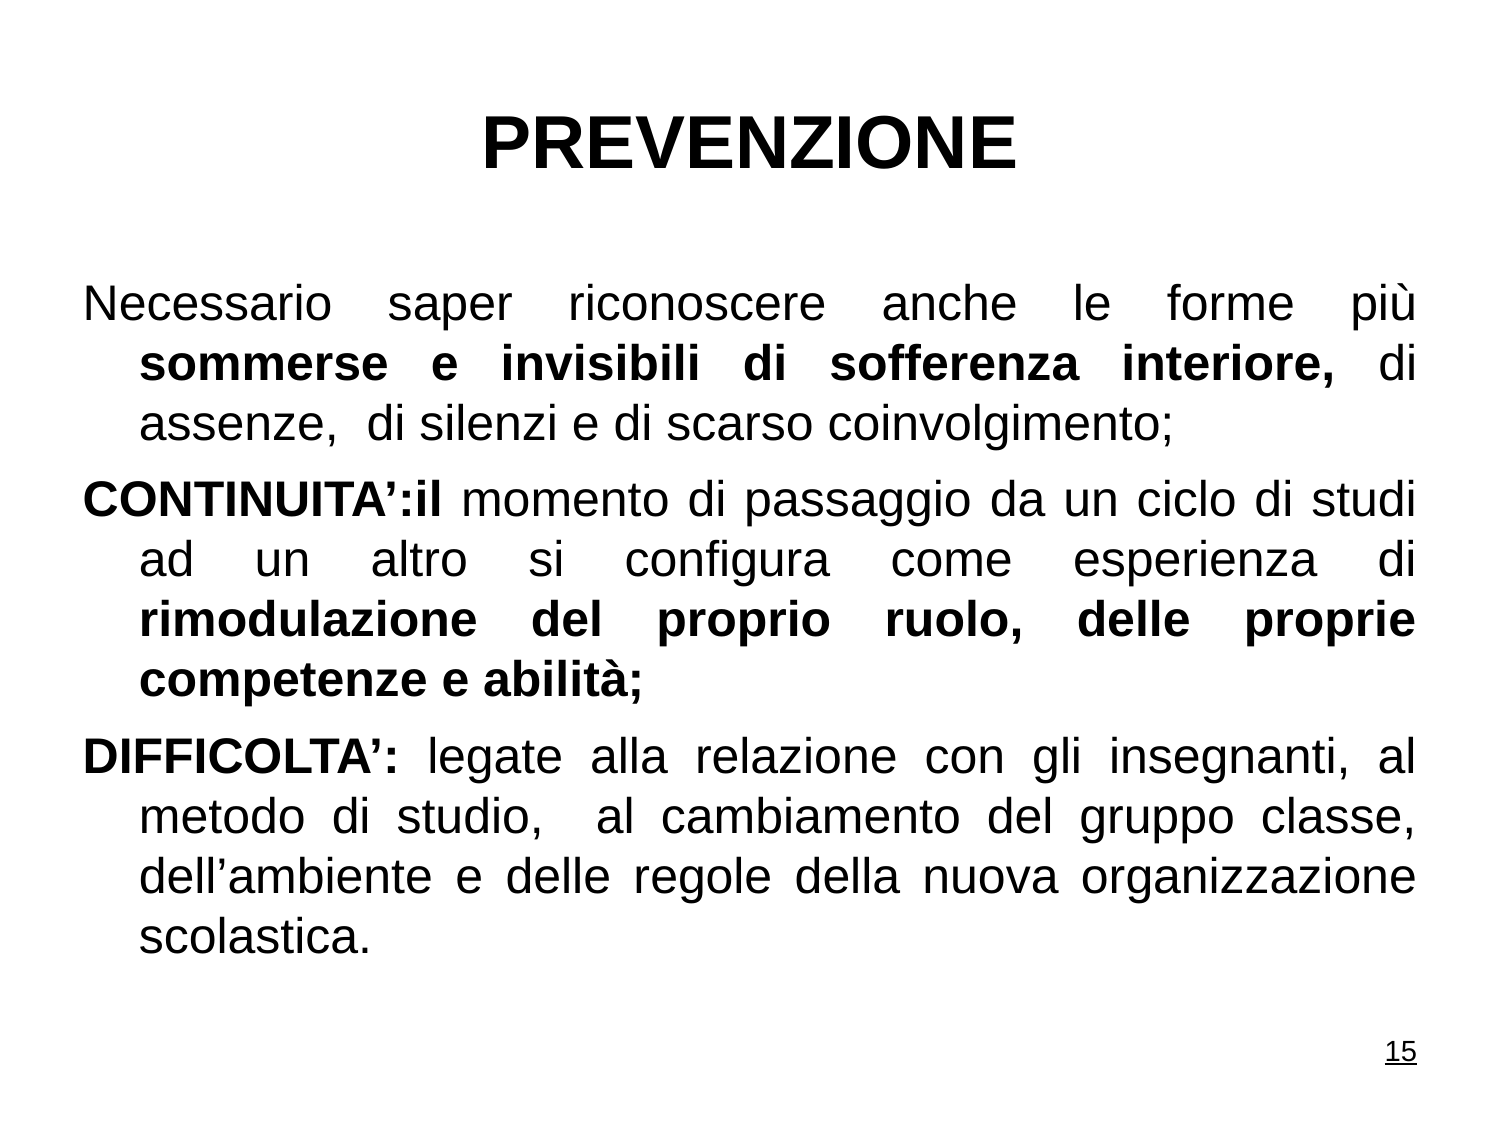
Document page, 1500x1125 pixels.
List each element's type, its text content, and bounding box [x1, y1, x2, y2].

slide_number 15 [1374, 1023, 1426, 1073]
title PREVENZIONE [74, 44, 1426, 233]
subtitle Necessario saper riconoscere anche le forme più sommerse e invisibili di sofferenza interiore, di assenze, di silenzi e di scarso coinvolgimento; CONTINUITA’:il momento di passaggio da un ciclo di studi ad un altro si configura come esperienza di rimodulazione del proprio ruolo, delle proprie competenze e abilità; DIFFICOLTA’: legate alla relazione con gli insegnanti, al metodo di studio, al cambiamento del gruppo classe, dell’ambiente e delle regole della nuova organizzazione scolastica. [74, 261, 1426, 1006]
